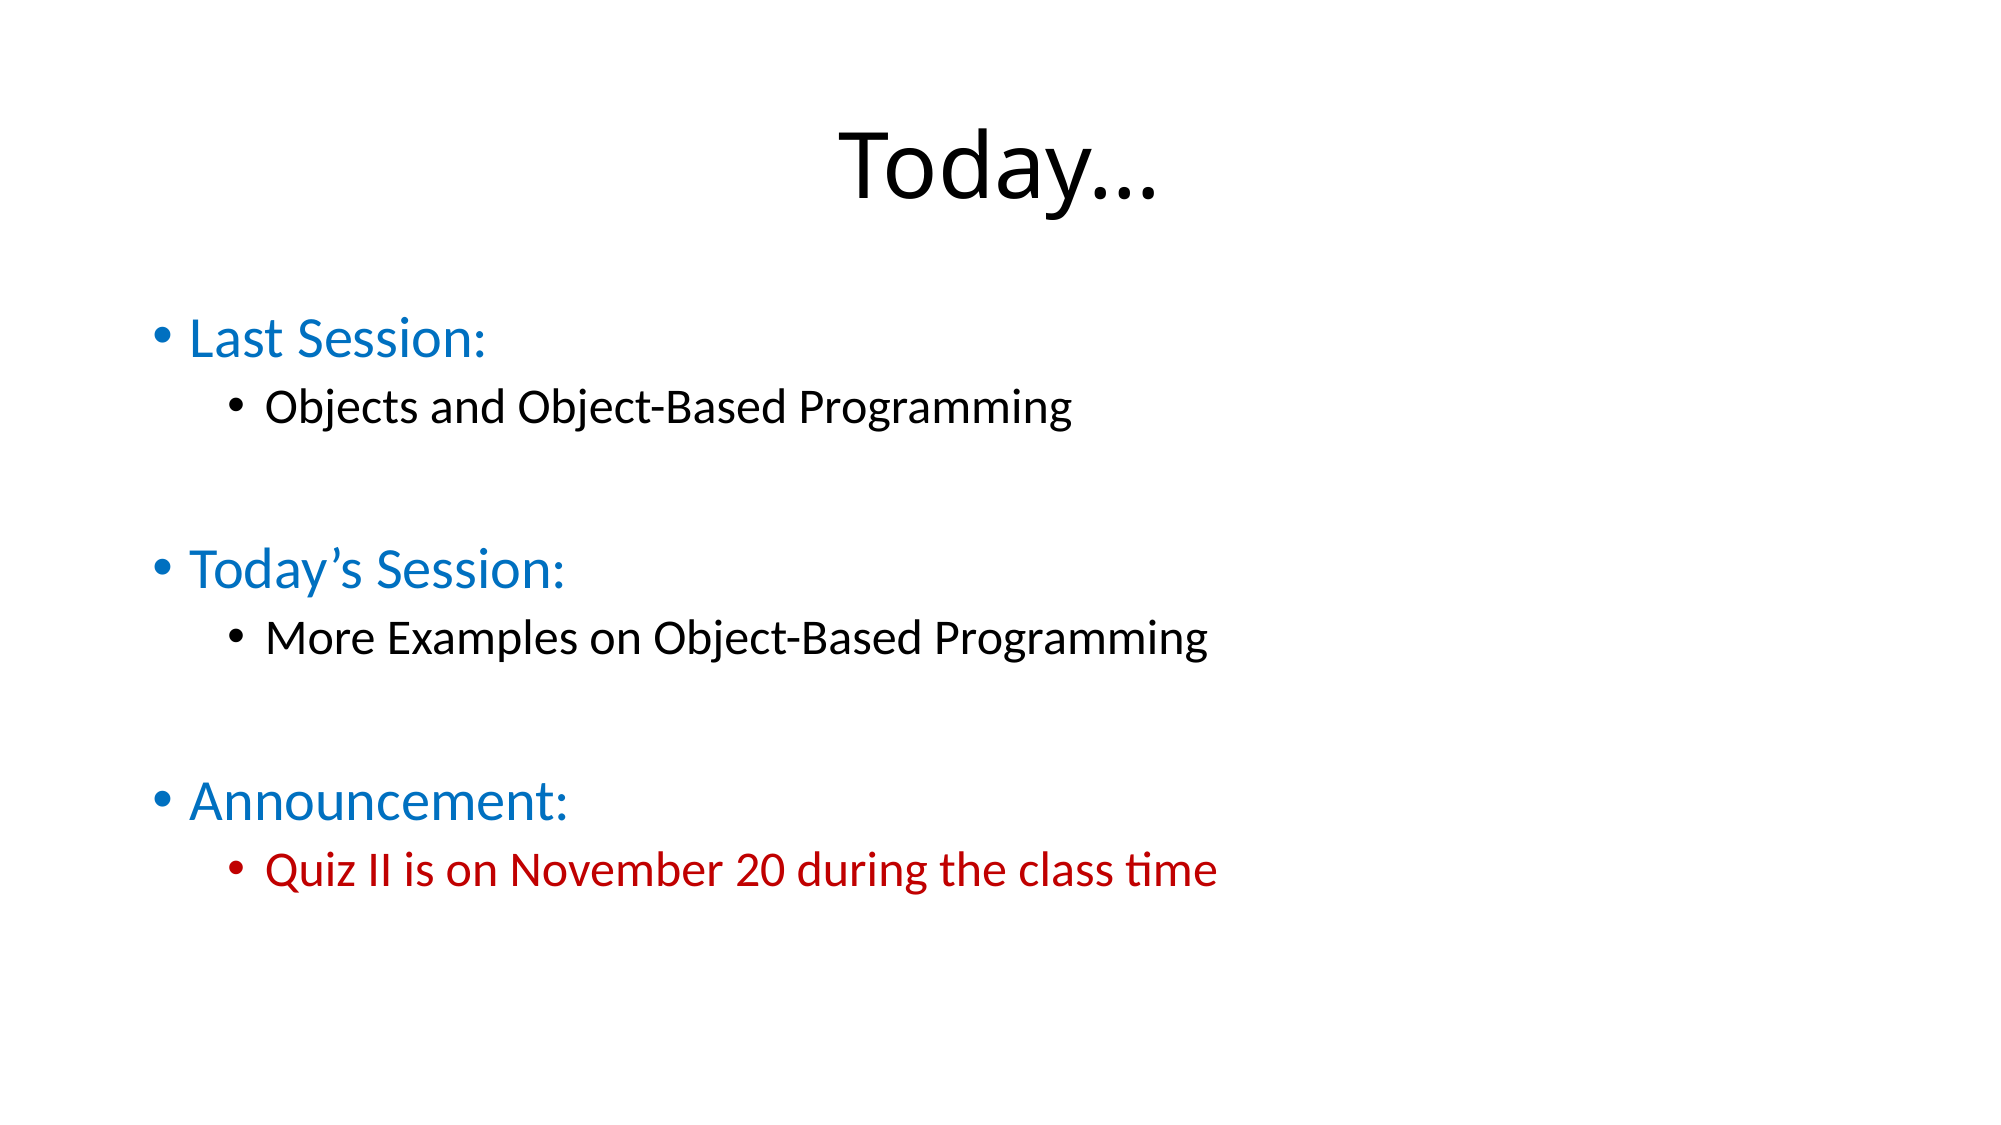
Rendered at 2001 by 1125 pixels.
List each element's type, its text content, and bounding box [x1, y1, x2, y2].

list Last Session: Objects and Object-Based Programming Today’s Session: More Examples on Object-Based Programming Announcement: Quiz II is on November 20 during the class time [137, 299, 1863, 1066]
title Today… [137, 59, 1863, 278]
